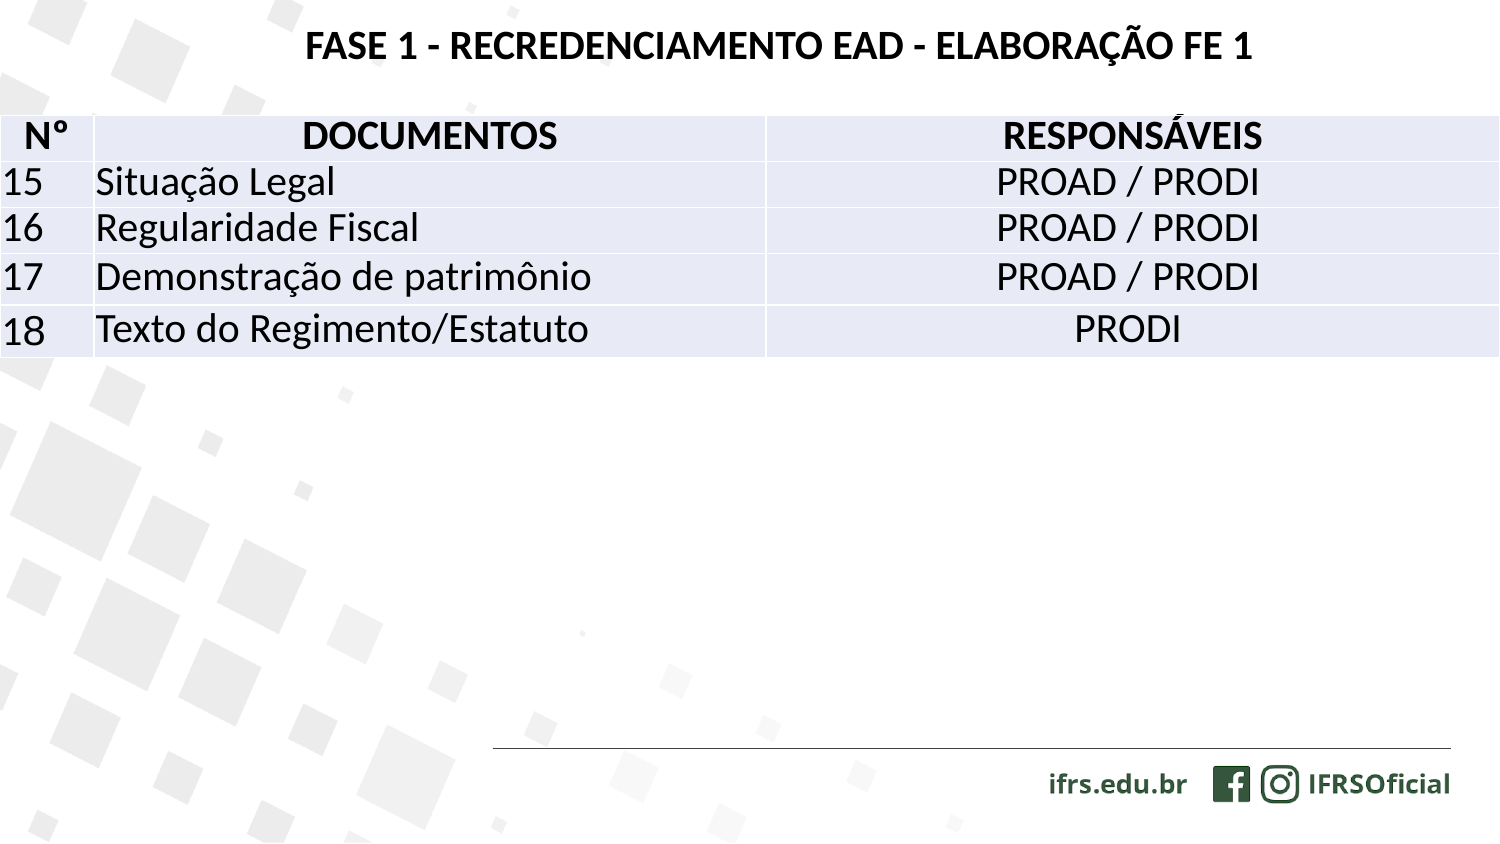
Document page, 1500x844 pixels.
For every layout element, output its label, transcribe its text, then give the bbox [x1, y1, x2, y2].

table_cell Regularidade Fiscal [95, 208, 765, 253]
picture [0, 0, 1500, 115]
list FASE 1 - RECREDENCIAMENTO EAD - ELABORAÇÃO FE 1 [80, 3, 1479, 96]
table_header Nº [1, 116, 93, 161]
table_cell Demonstração de patrimônio [95, 254, 765, 304]
table_cell Situação Legal [95, 162, 765, 207]
table_cell 15 [1, 162, 93, 207]
table_cell PROAD / PRODI [767, 254, 1499, 304]
table_cell PRODI [767, 306, 1499, 357]
table_header RESPONSÁVEIS [767, 116, 1499, 161]
table_cell PROAD / PRODI [767, 162, 1499, 207]
table_cell PROAD / PRODI [767, 208, 1499, 253]
picture [0, 358, 1500, 844]
table_cell 16 [1, 208, 93, 253]
table_cell Texto do Regimento/Estatuto [95, 306, 765, 357]
table_cell 17 [1, 254, 93, 304]
table_header DOCUMENTOS [95, 116, 765, 161]
table_cell 18 [1, 306, 93, 357]
